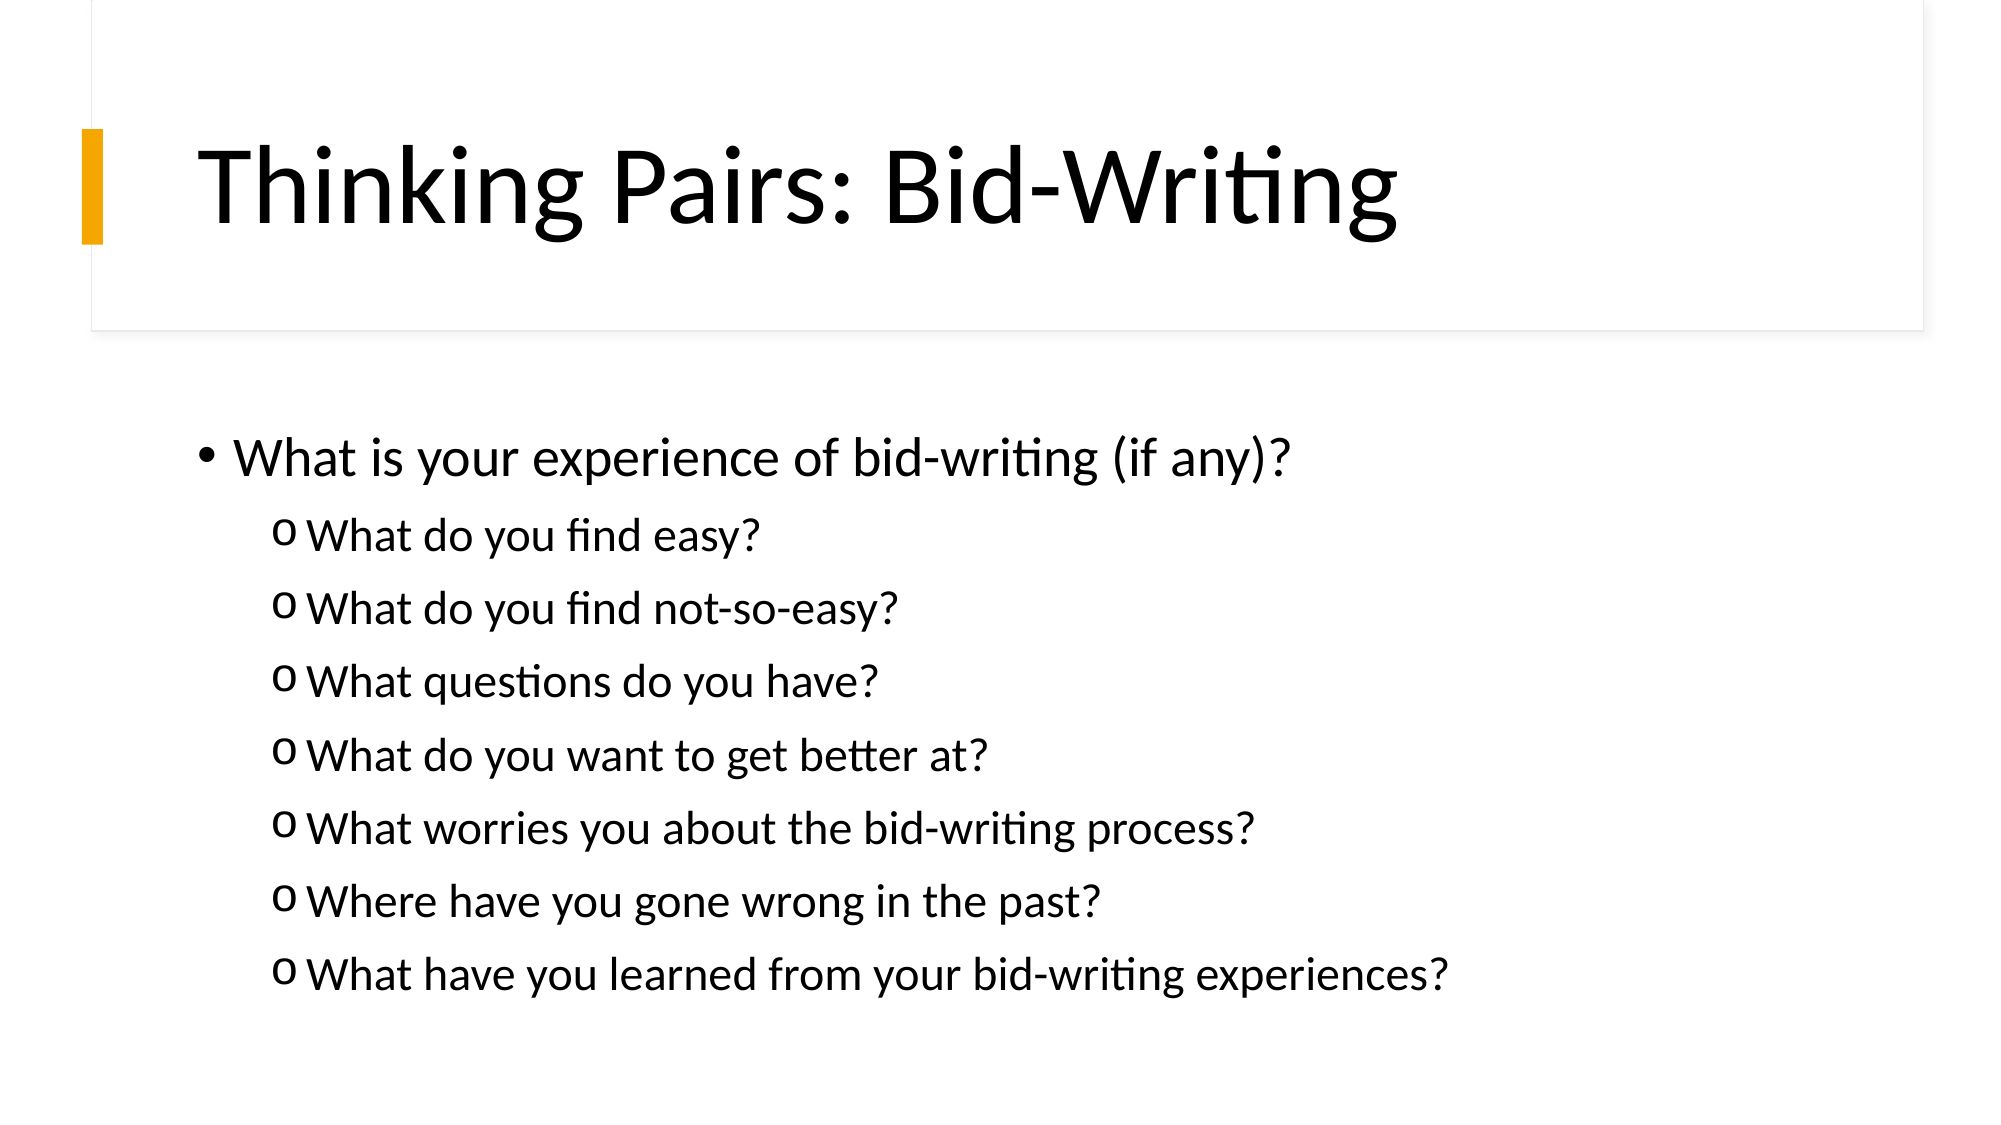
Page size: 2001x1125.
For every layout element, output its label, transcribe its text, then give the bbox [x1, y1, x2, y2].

list What is your experience of bid-writing (if any)? What do you find easy? What do you find not-so-easy? What questions do you have? What do you want to get better at? What worries you about the bid-writing process? Where have you gone wrong in the past? What have you learned from your bid-writing experiences? [183, 406, 1851, 1013]
title Thinking Pairs: Bid-Writing [183, 90, 1851, 284]
